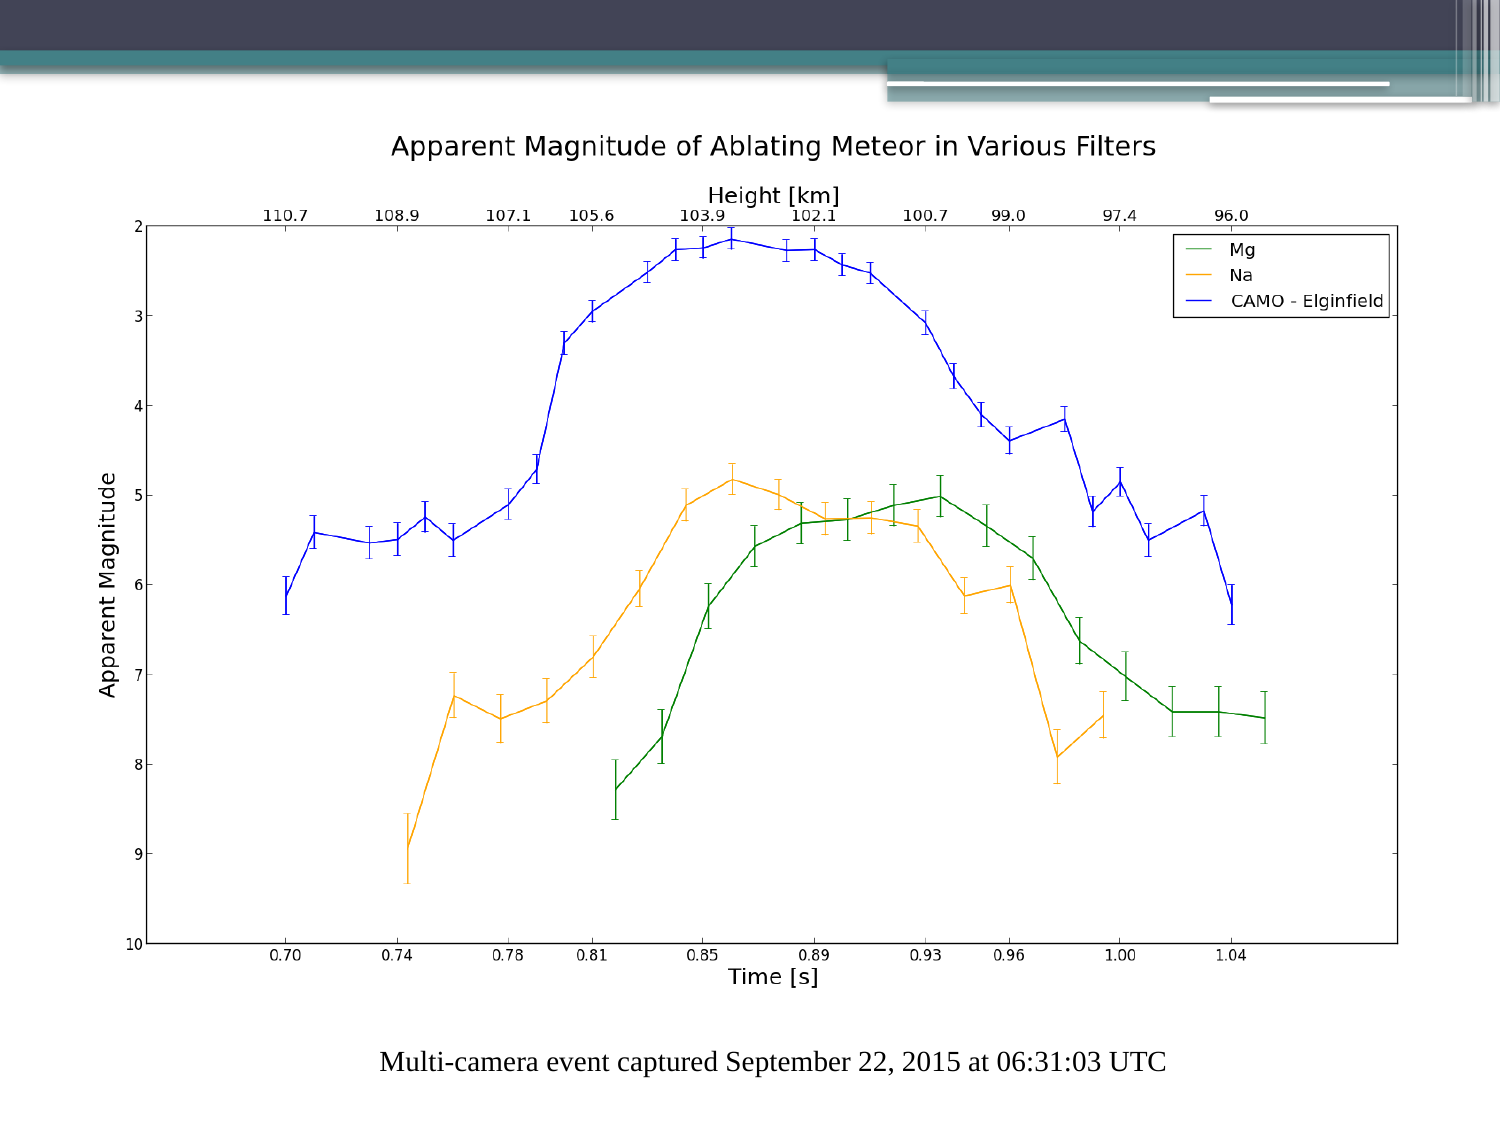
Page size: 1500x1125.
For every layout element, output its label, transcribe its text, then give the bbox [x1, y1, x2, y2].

picture [88, 125, 1400, 1006]
text_box Multi-camera event captured September 22, 2015 at 06:31:03 UTC [194, 1034, 1353, 1085]
